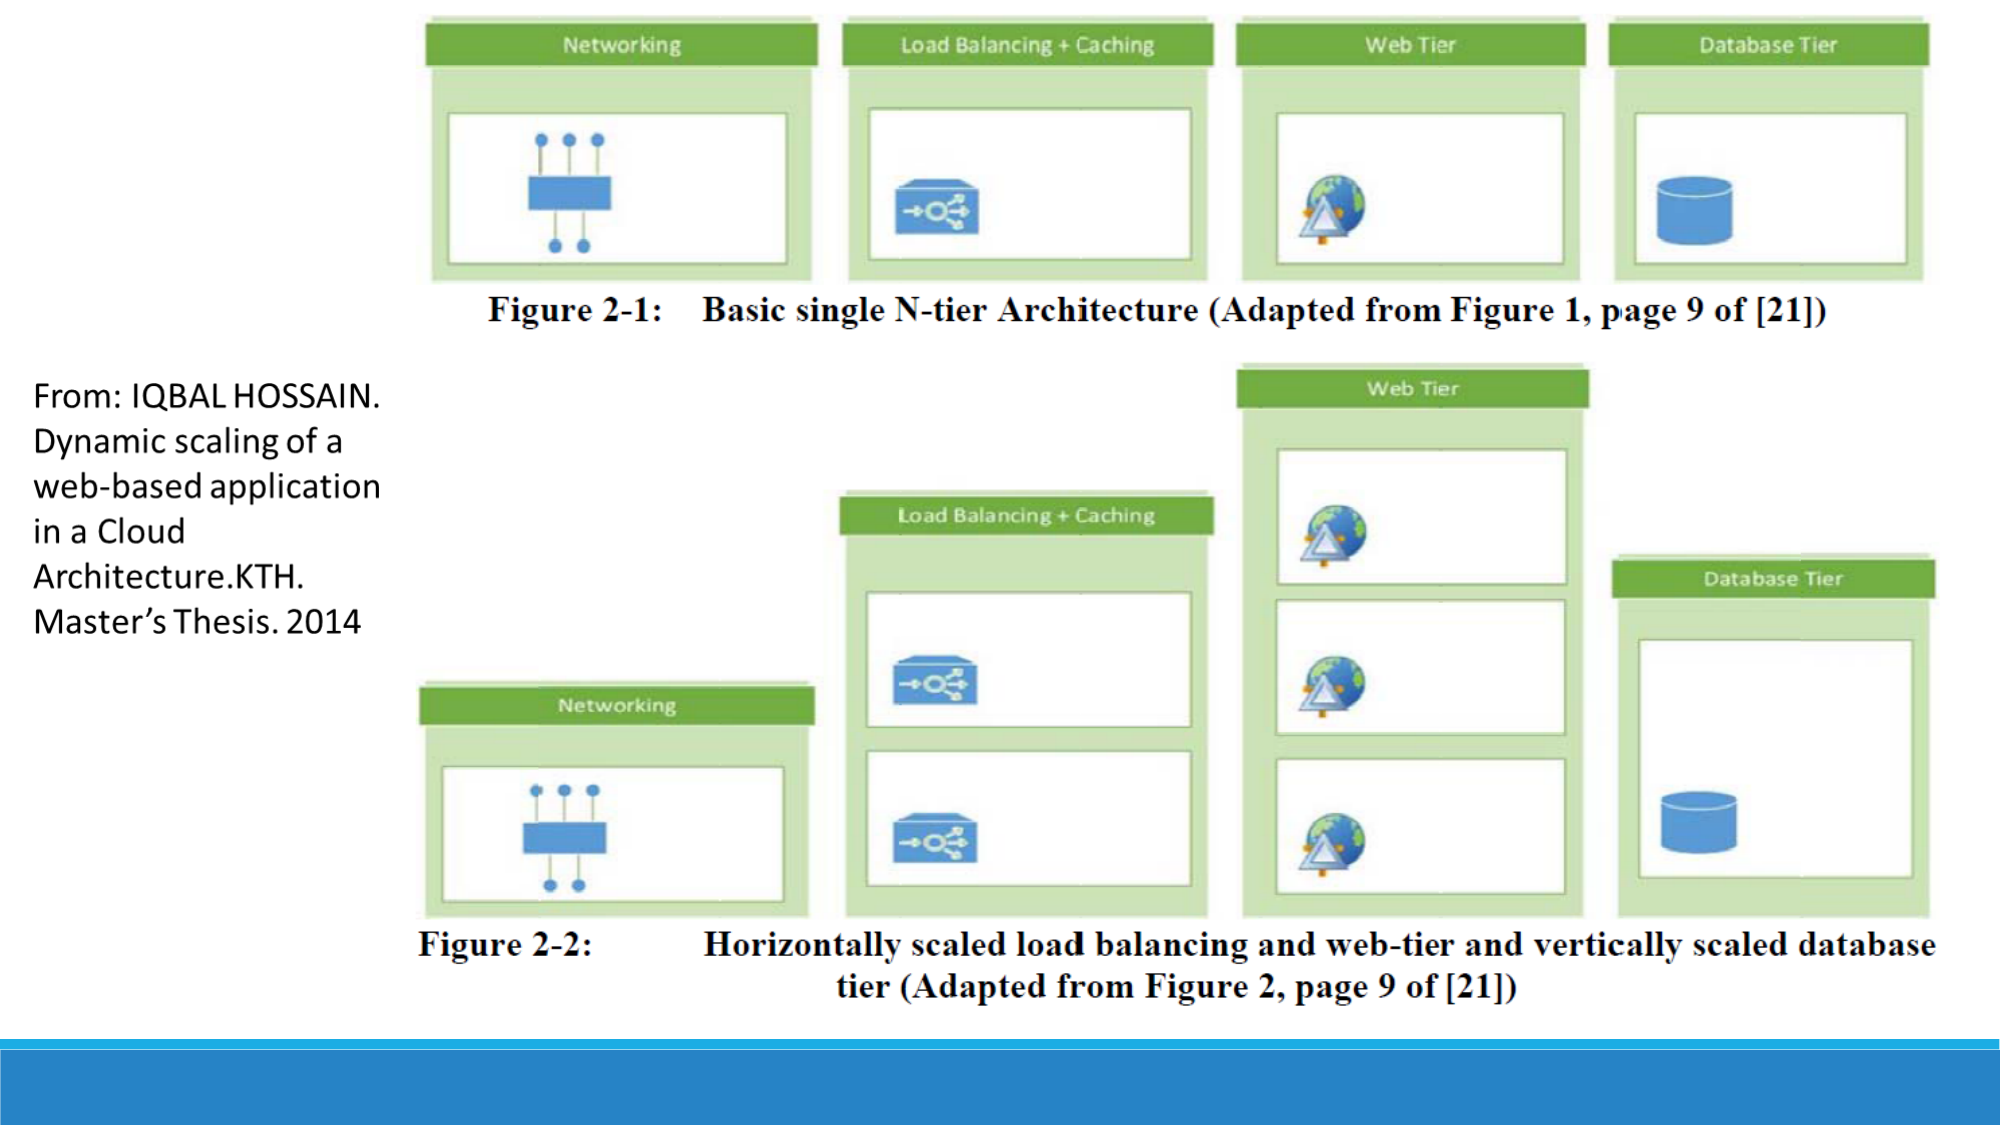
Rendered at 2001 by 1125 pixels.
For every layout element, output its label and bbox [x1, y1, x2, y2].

picture [9, 5, 1979, 1022]
